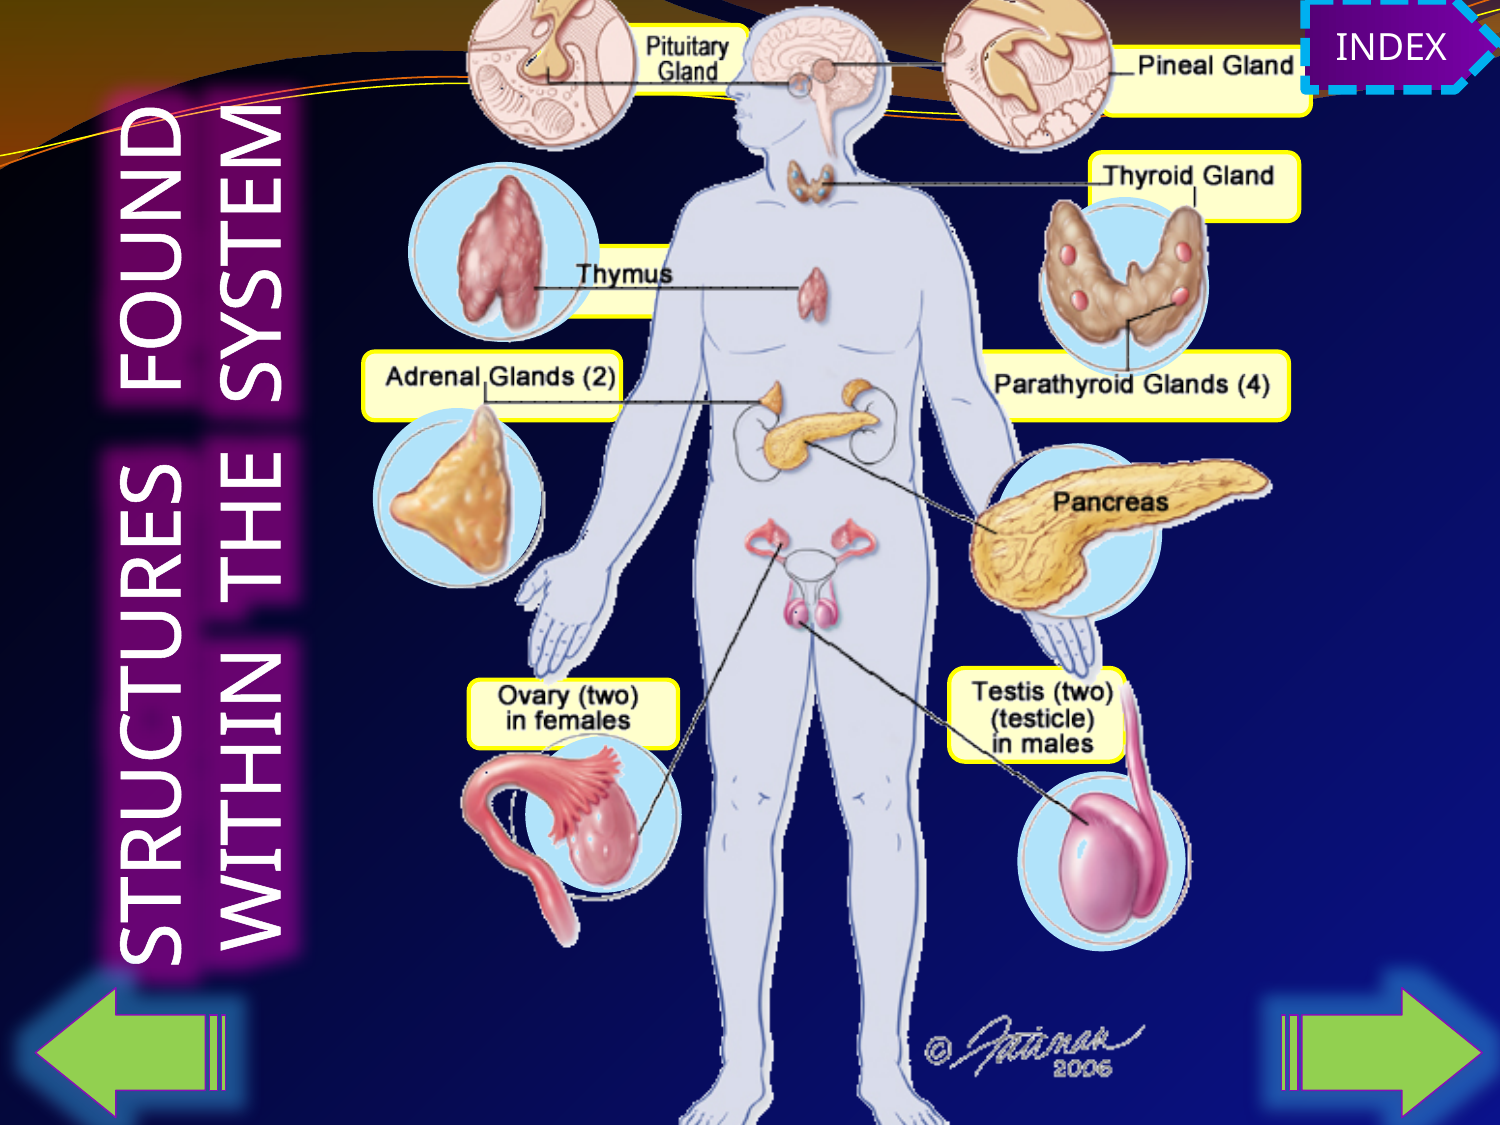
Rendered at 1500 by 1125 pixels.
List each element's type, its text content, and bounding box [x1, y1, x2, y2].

text_box [1307, 3, 1318, 93]
picture [339, 0, 1307, 987]
text_box INDEX [1307, 0, 1500, 93]
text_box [35, 987, 1483, 1118]
text_box STRUCTURES FOUND WITHIN THE SYSTEM [82, 58, 315, 987]
